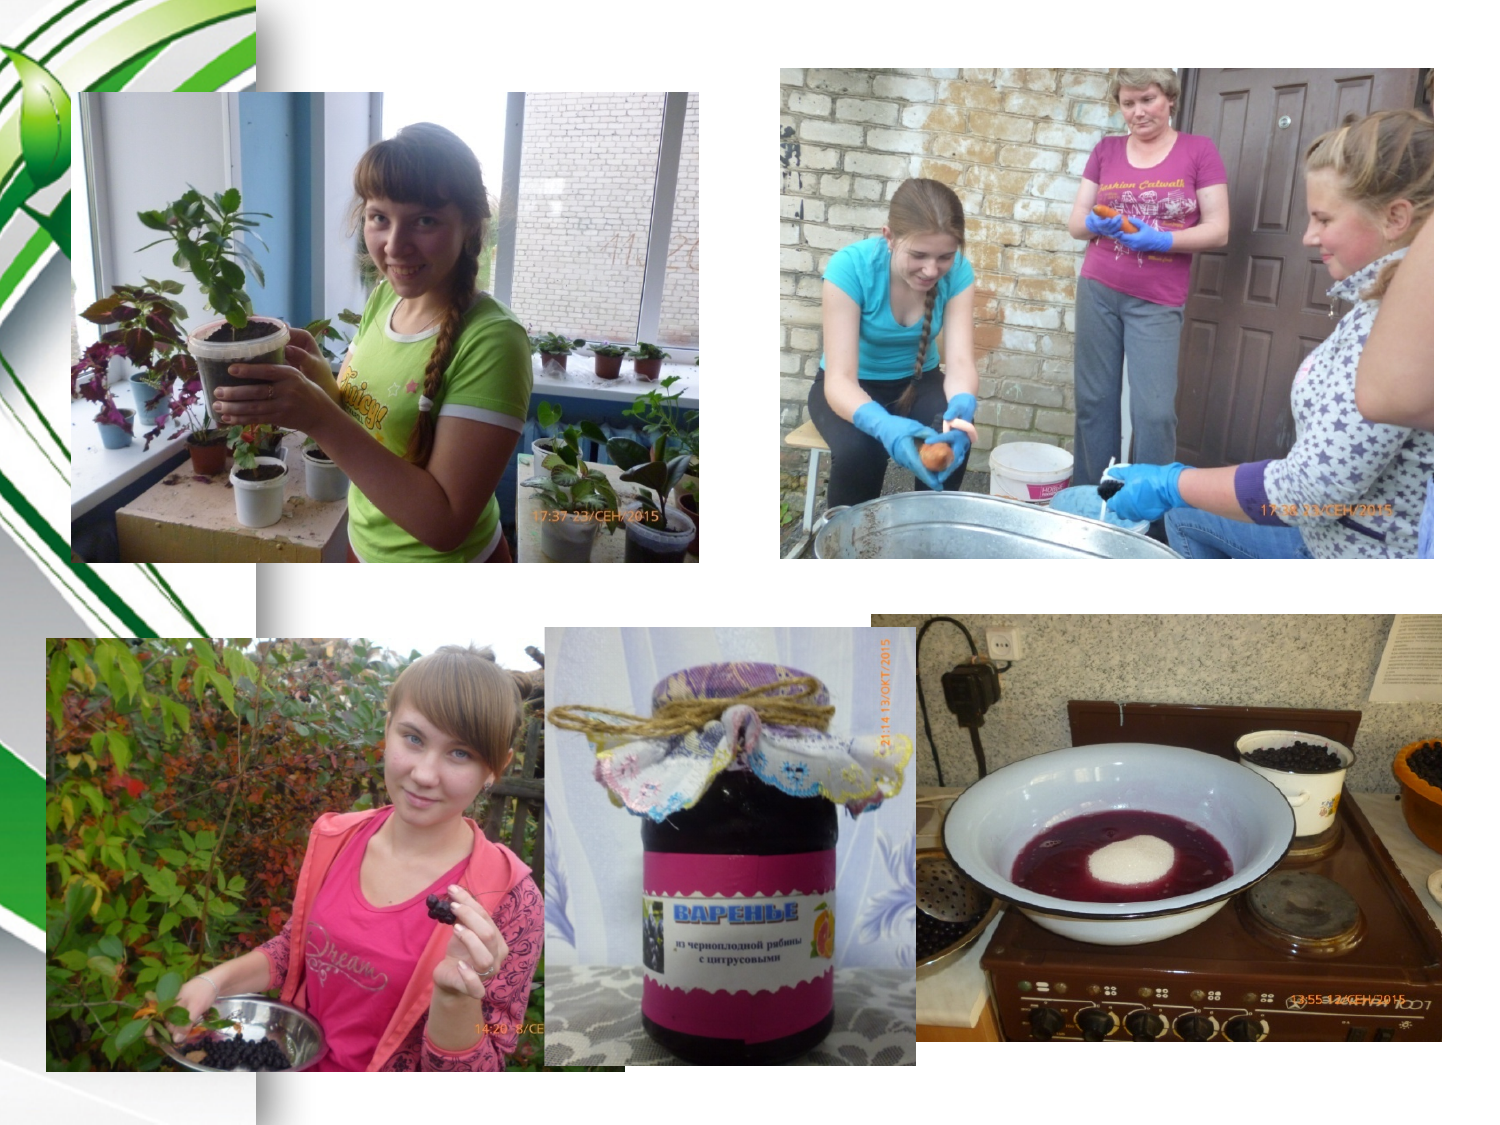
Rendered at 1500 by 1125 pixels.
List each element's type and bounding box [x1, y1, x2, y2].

picture [0, 0, 1442, 1125]
list [71, 92, 699, 563]
picture [780, 68, 1434, 559]
